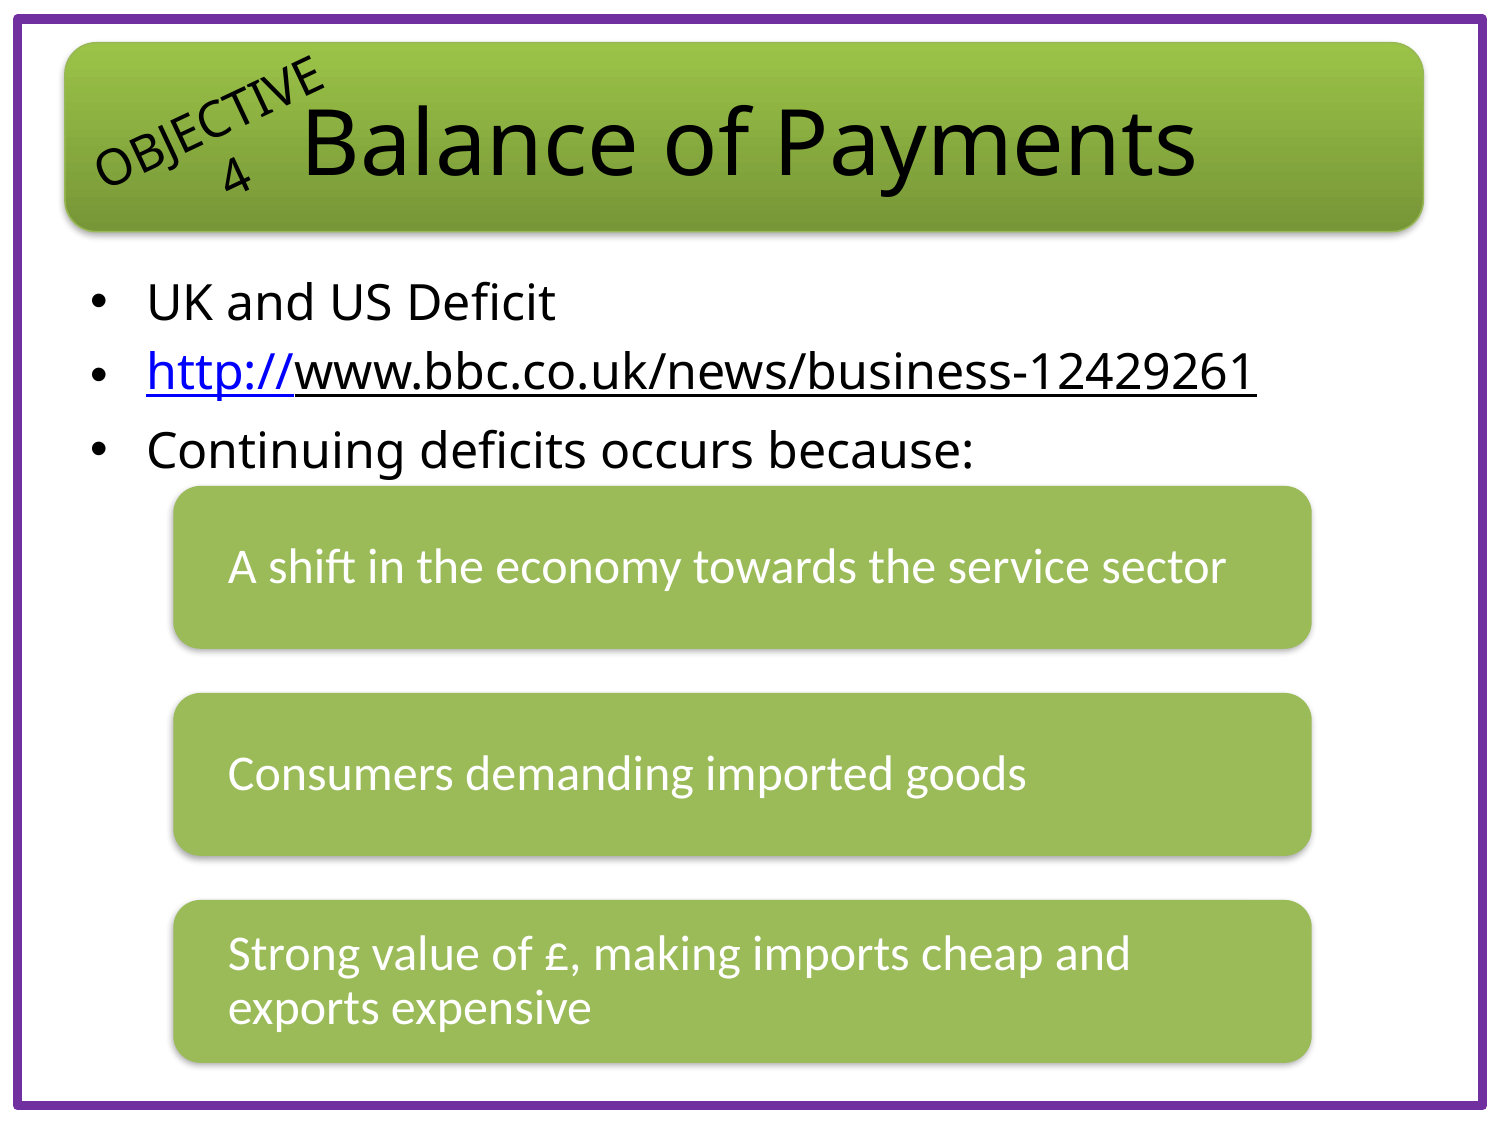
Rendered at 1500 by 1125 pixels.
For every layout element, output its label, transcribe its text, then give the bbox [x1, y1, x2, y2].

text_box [100, 471, 1500, 1107]
text_box [16, 17, 1484, 1108]
text_box OBJECTIVE 4 [53, 21, 389, 275]
